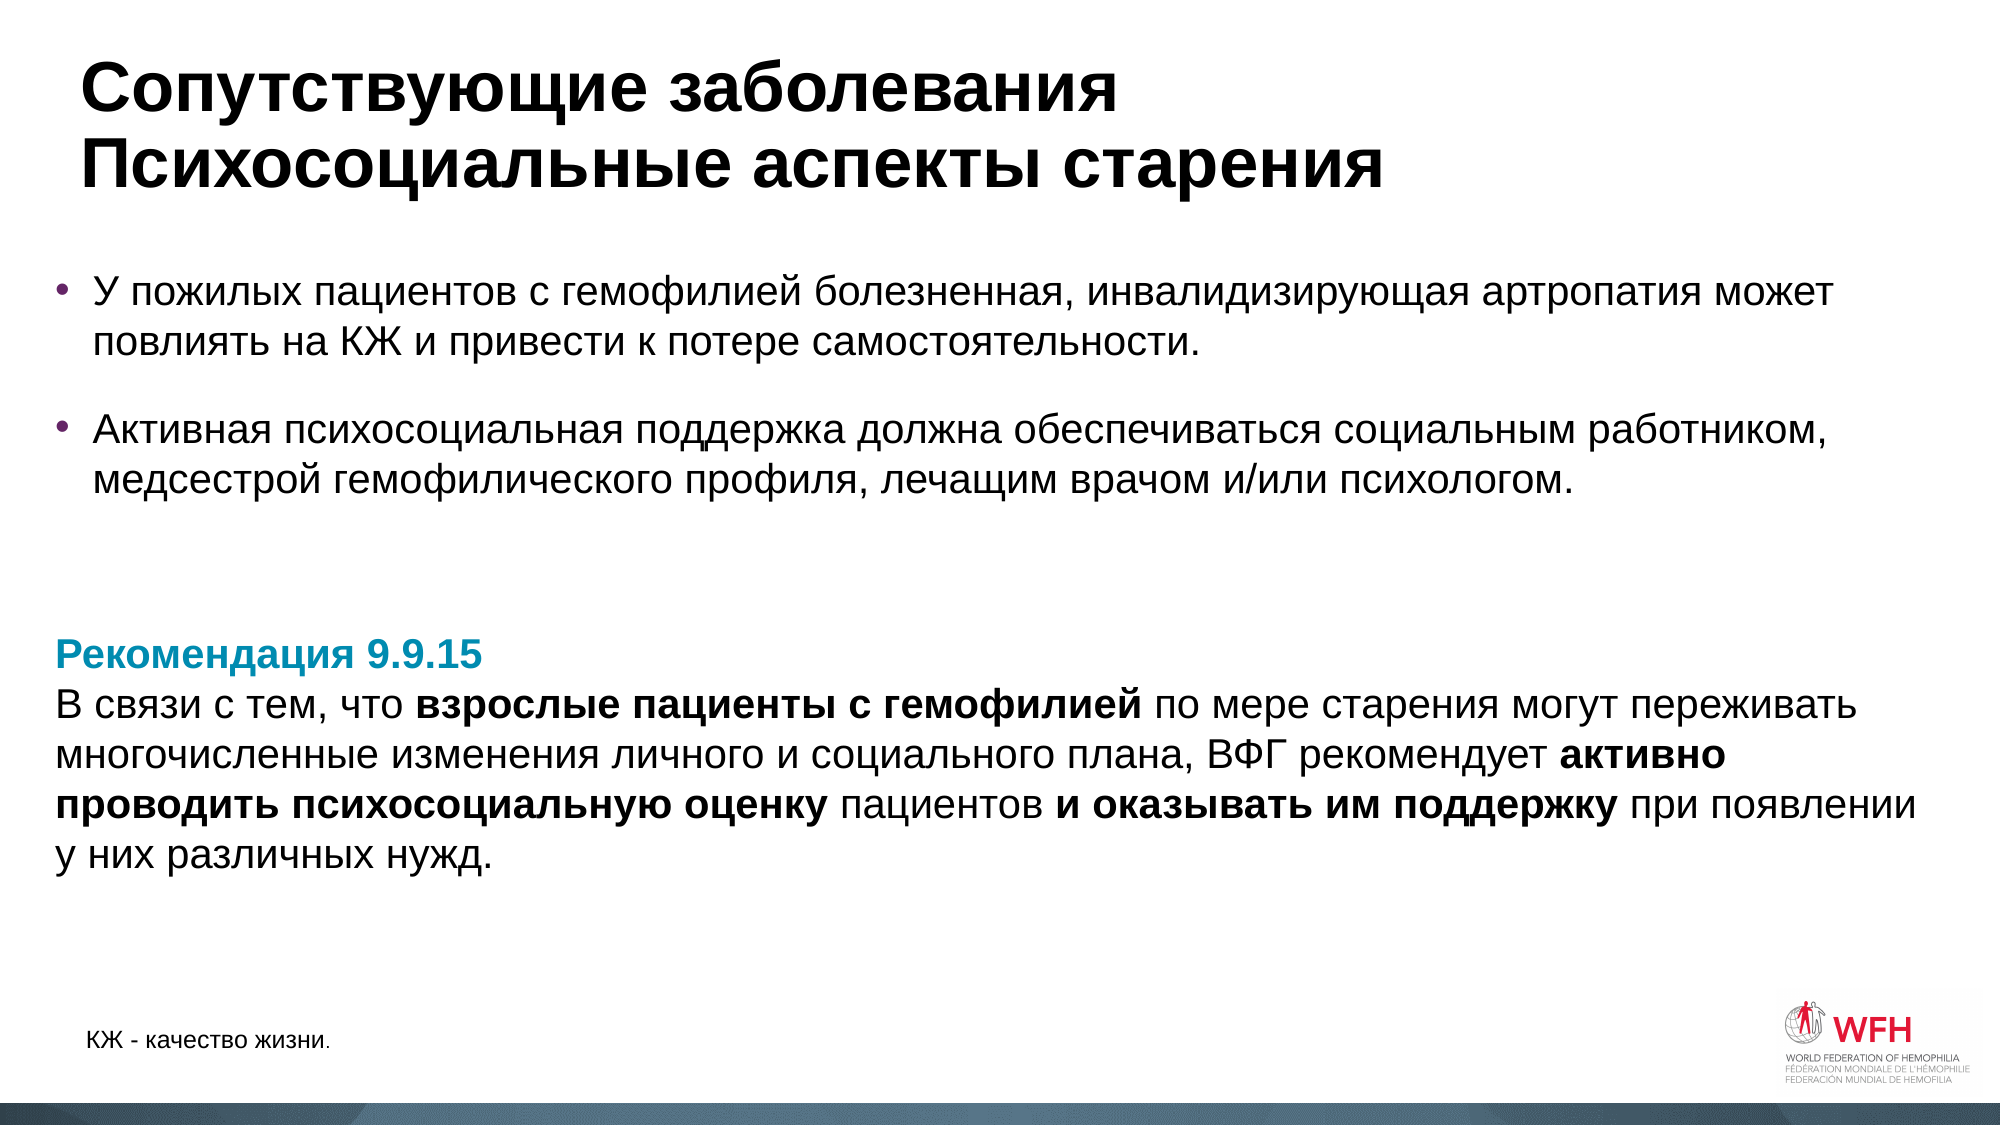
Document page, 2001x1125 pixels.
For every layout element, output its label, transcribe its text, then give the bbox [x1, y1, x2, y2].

title Сопутствующие заболевания Психосоциальные аспекты старения [64, 36, 1863, 216]
list У пожилых пациентов с гемофилией болезненная, инвалидизирующая артропатия может повлиять на КЖ и привести к потере самостоятельности. Активная психосоциальная поддержка должна обеспечиваться социальным работником, медсестрой гемофилического профиля, лечащим врачом и/или психологом. Рекомендация 9.9.15 В связи с тем, что взрослые пациенты с гемофилией по мере старения могут переживать многочисленные изменения личного и социального плана, ВФГ рекомендует активно проводить психосоциальную оценку пациентов и оказывать им поддержку при появлении у них различных нужд. [40, 256, 1941, 1014]
list КЖ - качество жизни. [70, 1013, 1046, 1054]
picture [1776, 988, 1983, 1097]
